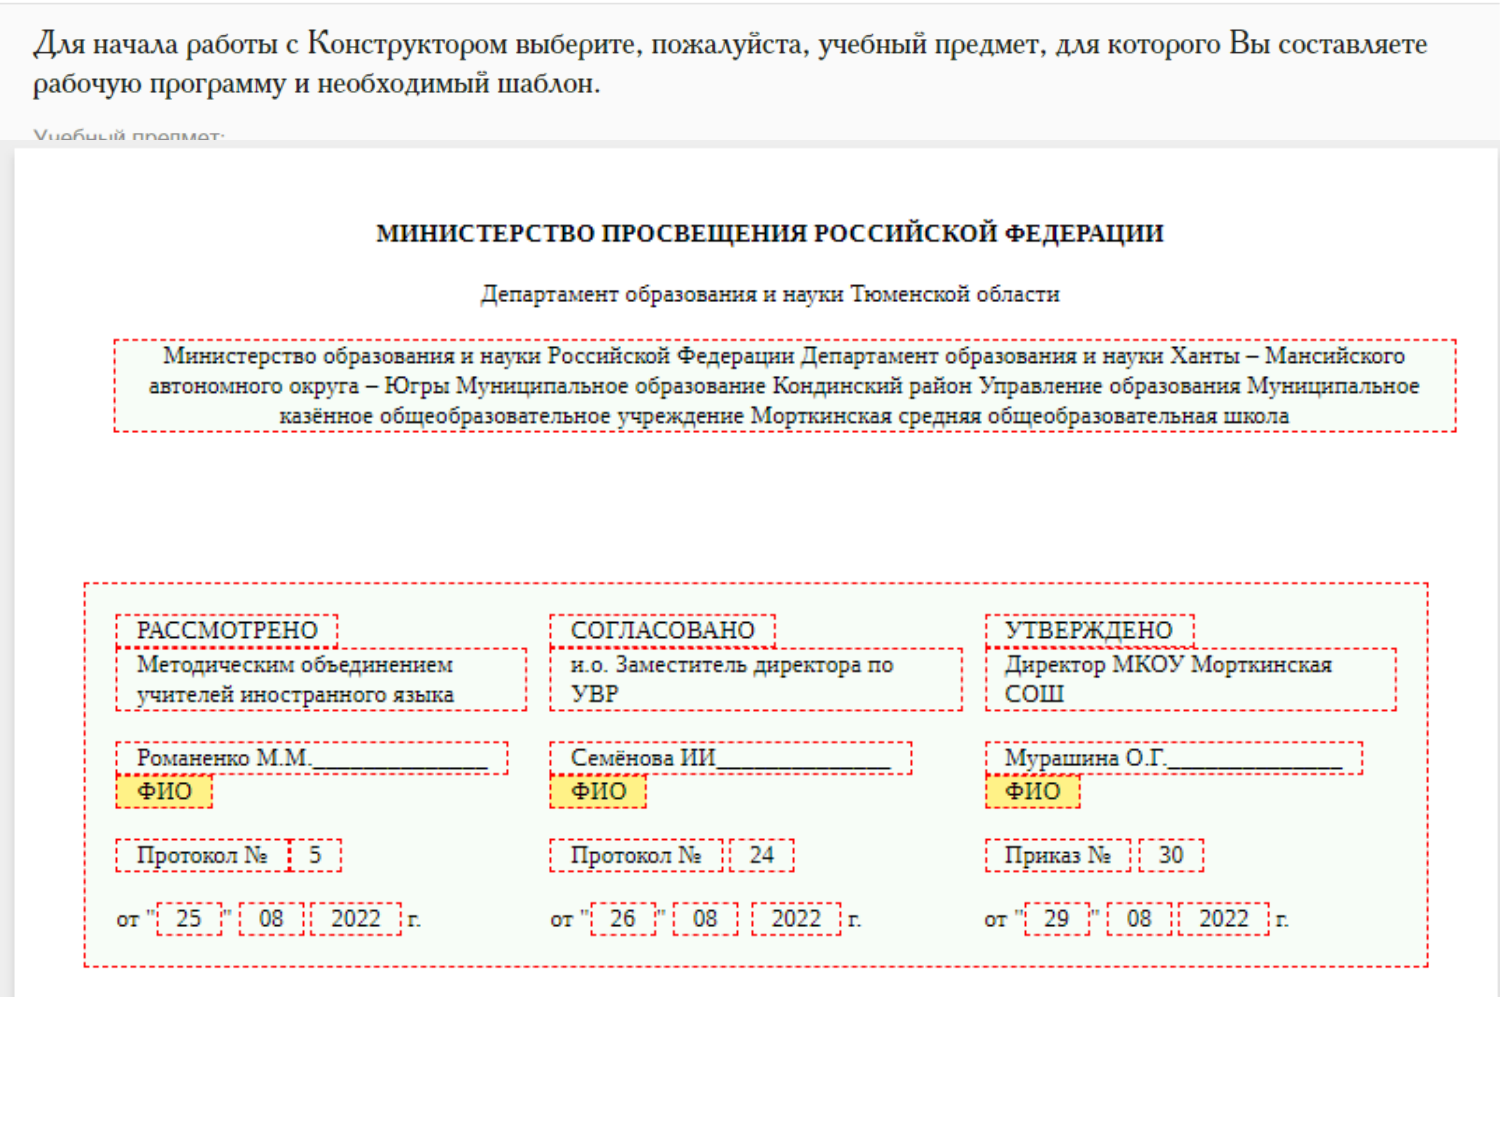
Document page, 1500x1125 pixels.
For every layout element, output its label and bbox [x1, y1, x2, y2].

picture [0, 0, 1500, 997]
